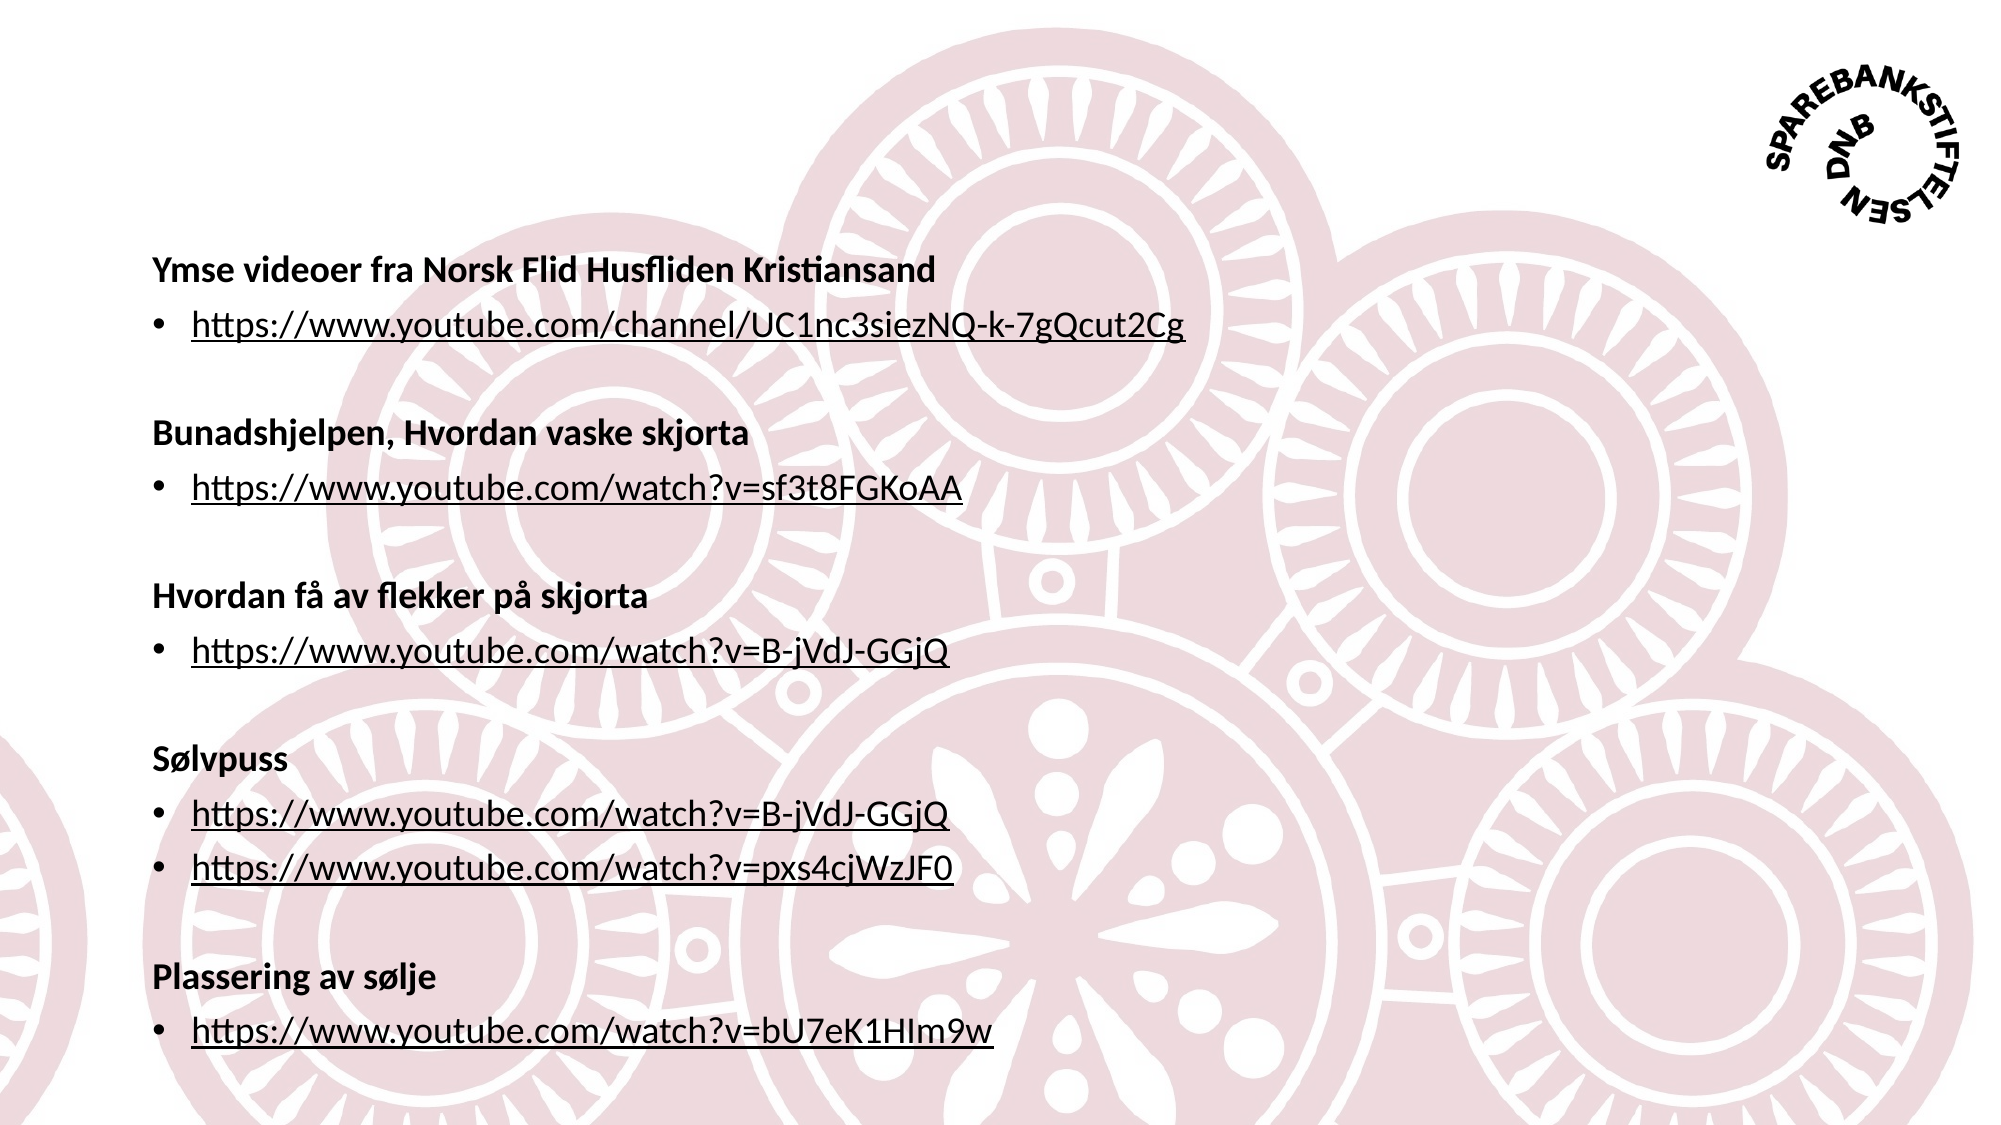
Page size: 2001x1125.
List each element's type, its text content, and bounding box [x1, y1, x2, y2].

list Ymse videoer fra Norsk Flid Husfliden Kristiansand https://www.youtube.com/channel/UC1nc3siezNQ-k-7gQcut2Cg Bunadshjelpen, Hvordan vaske skjorta https://www.youtube.com/watch?v=sf3t8FGKoAA Hvordan få av flekker på skjorta https://www.youtube.com/watch?v=B-jVdJ-GGjQ Sølvpuss https://www.youtube.com/watch?v=B-jVdJ-GGjQ https://www.youtube.com/watch?v=pxs4cjWzJF0 Plassering av sølje https://www.youtube.com/watch?v=bU7eK1HIm9w [137, 242, 1863, 1066]
picture [1734, 32, 1991, 255]
